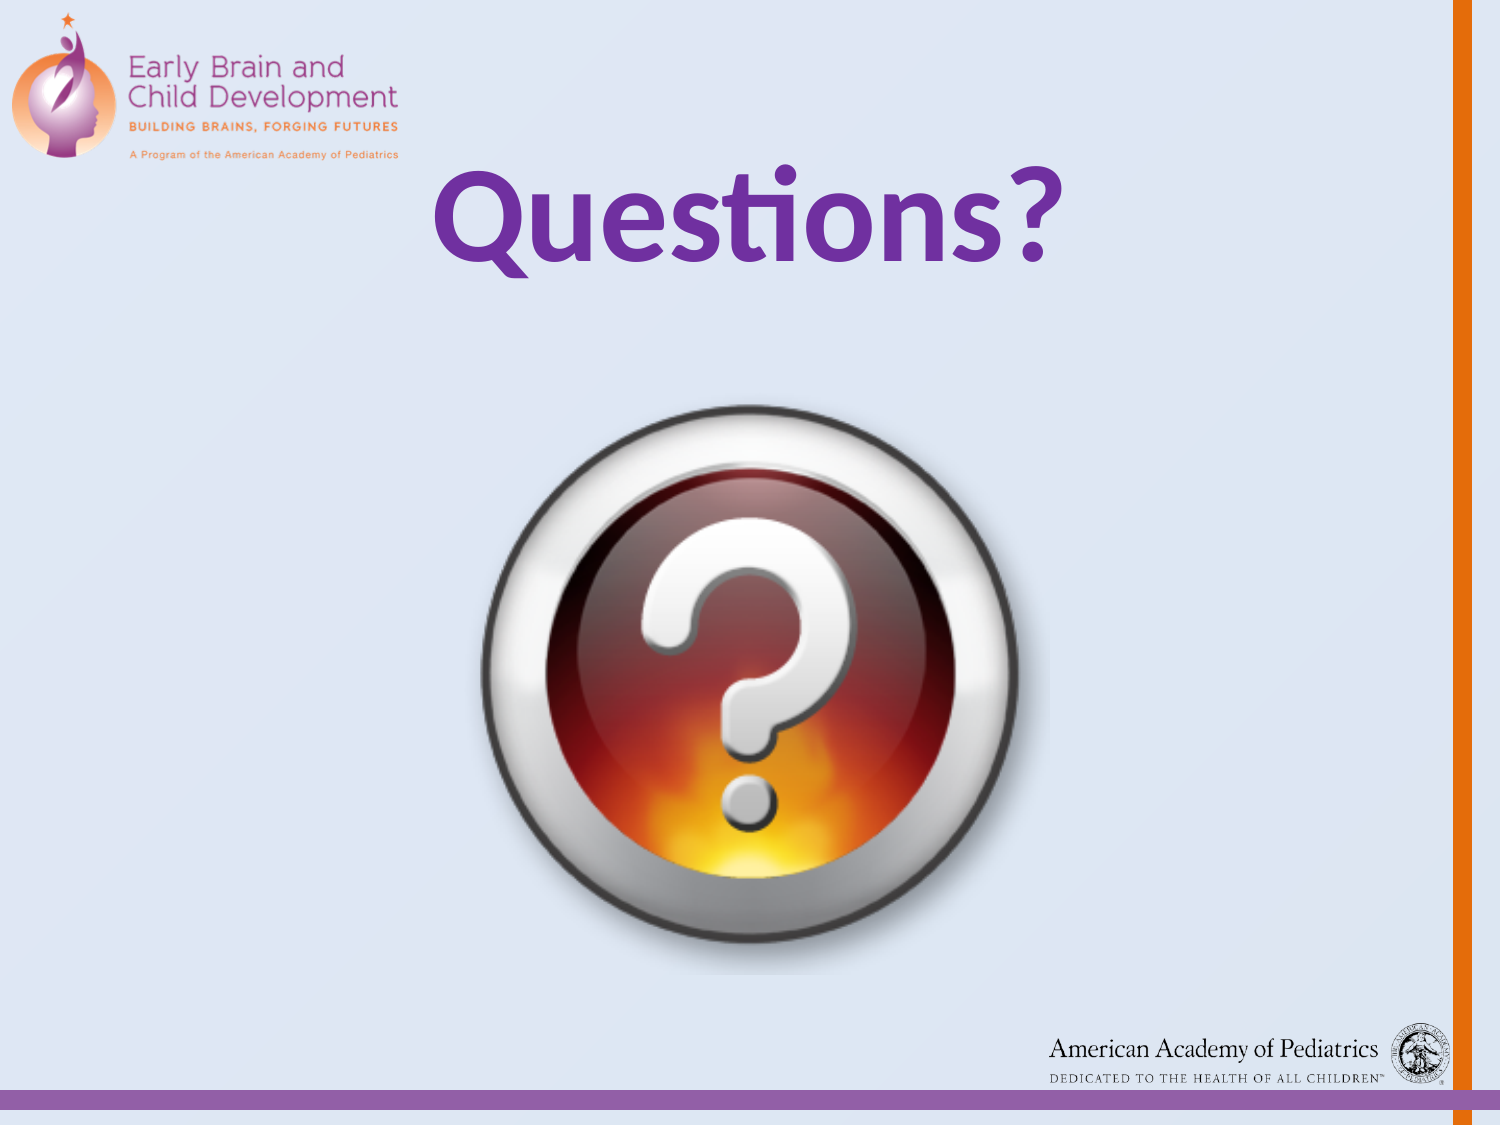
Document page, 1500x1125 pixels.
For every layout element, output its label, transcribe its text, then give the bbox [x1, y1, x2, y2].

picture [12, 12, 400, 162]
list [449, 374, 1051, 976]
title Questions? [74, 112, 1426, 301]
picture [1049, 1023, 1450, 1085]
